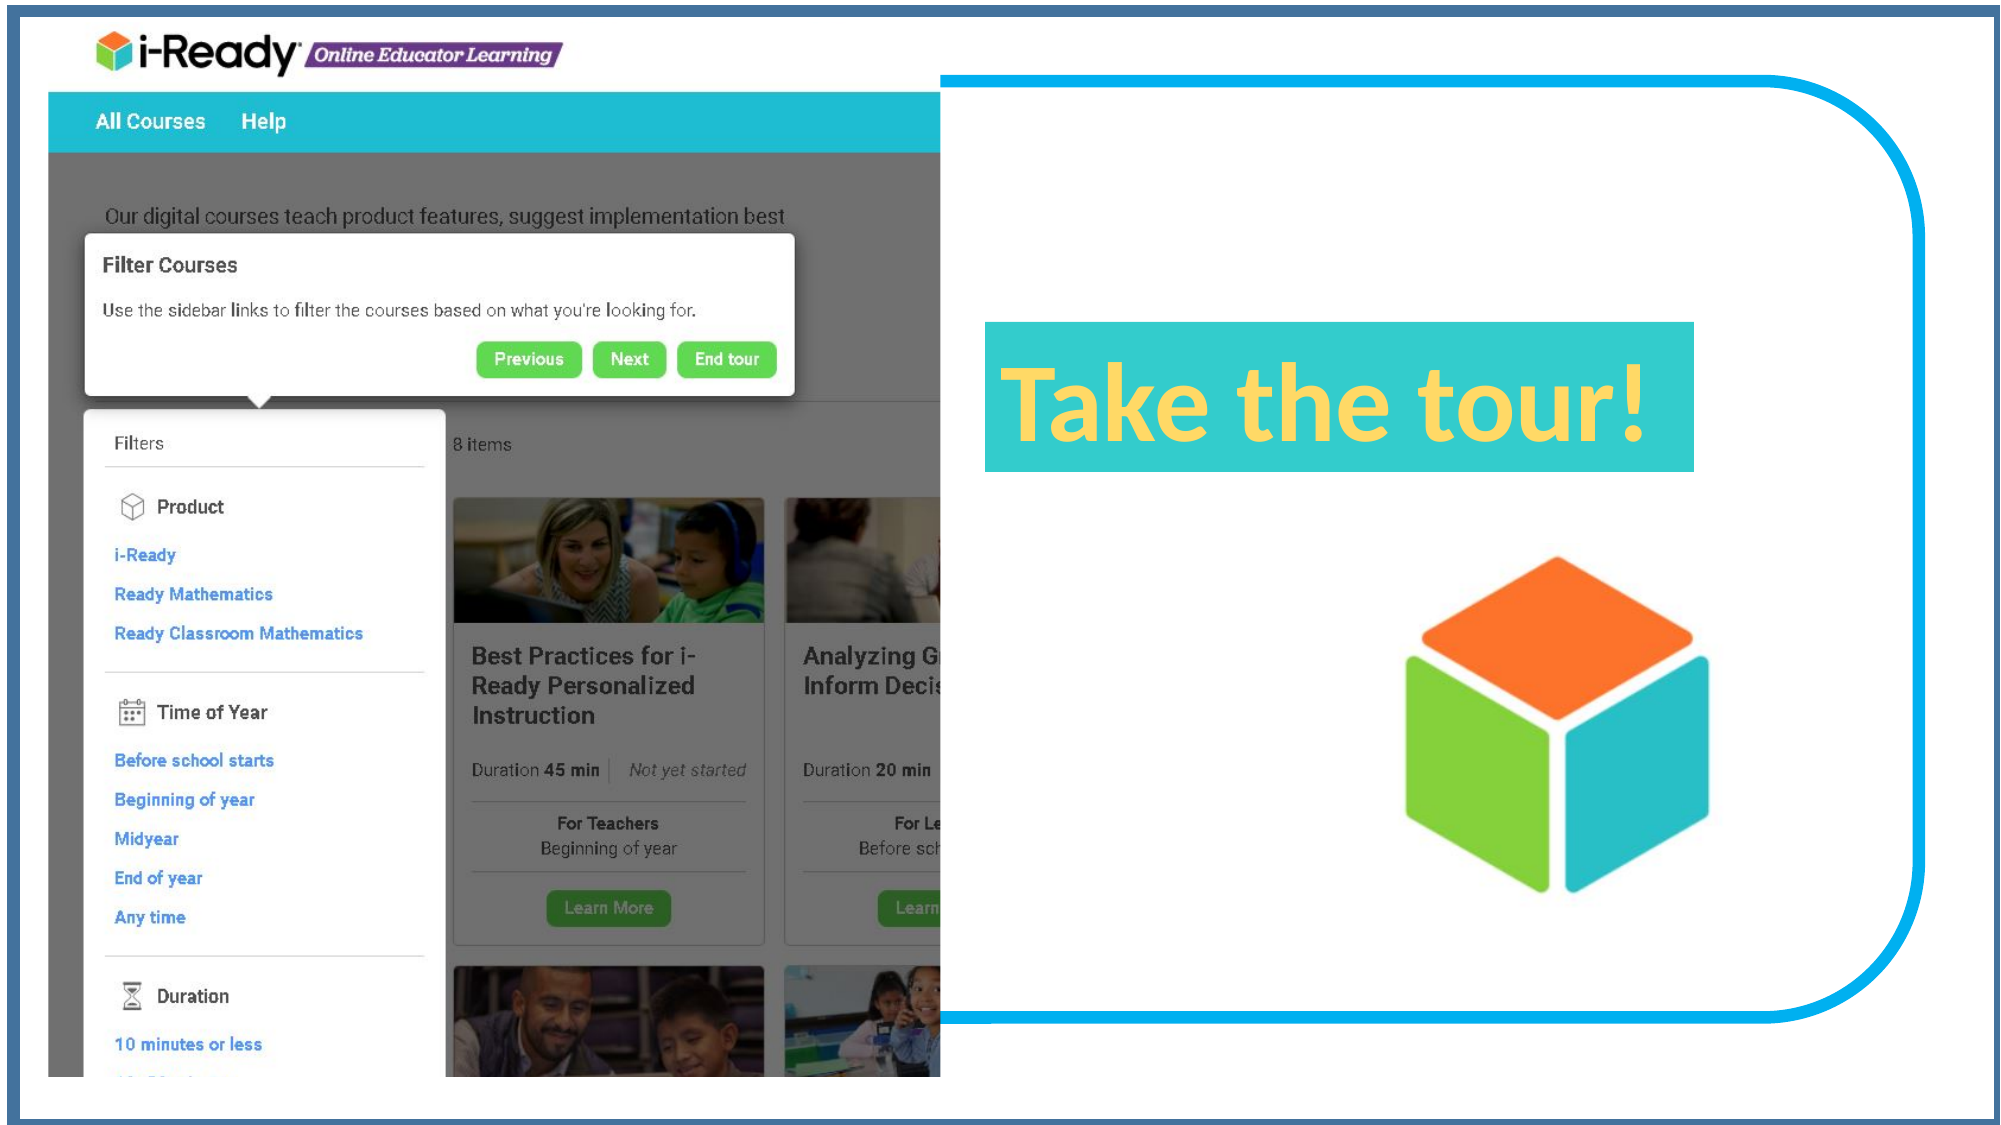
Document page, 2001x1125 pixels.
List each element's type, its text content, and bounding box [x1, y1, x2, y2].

picture [1379, 543, 1741, 919]
text_box [12, 10, 2000, 1125]
text_box [941, 79, 1920, 1019]
text_box Take the tour! [985, 321, 1694, 472]
picture [48, 22, 941, 1077]
